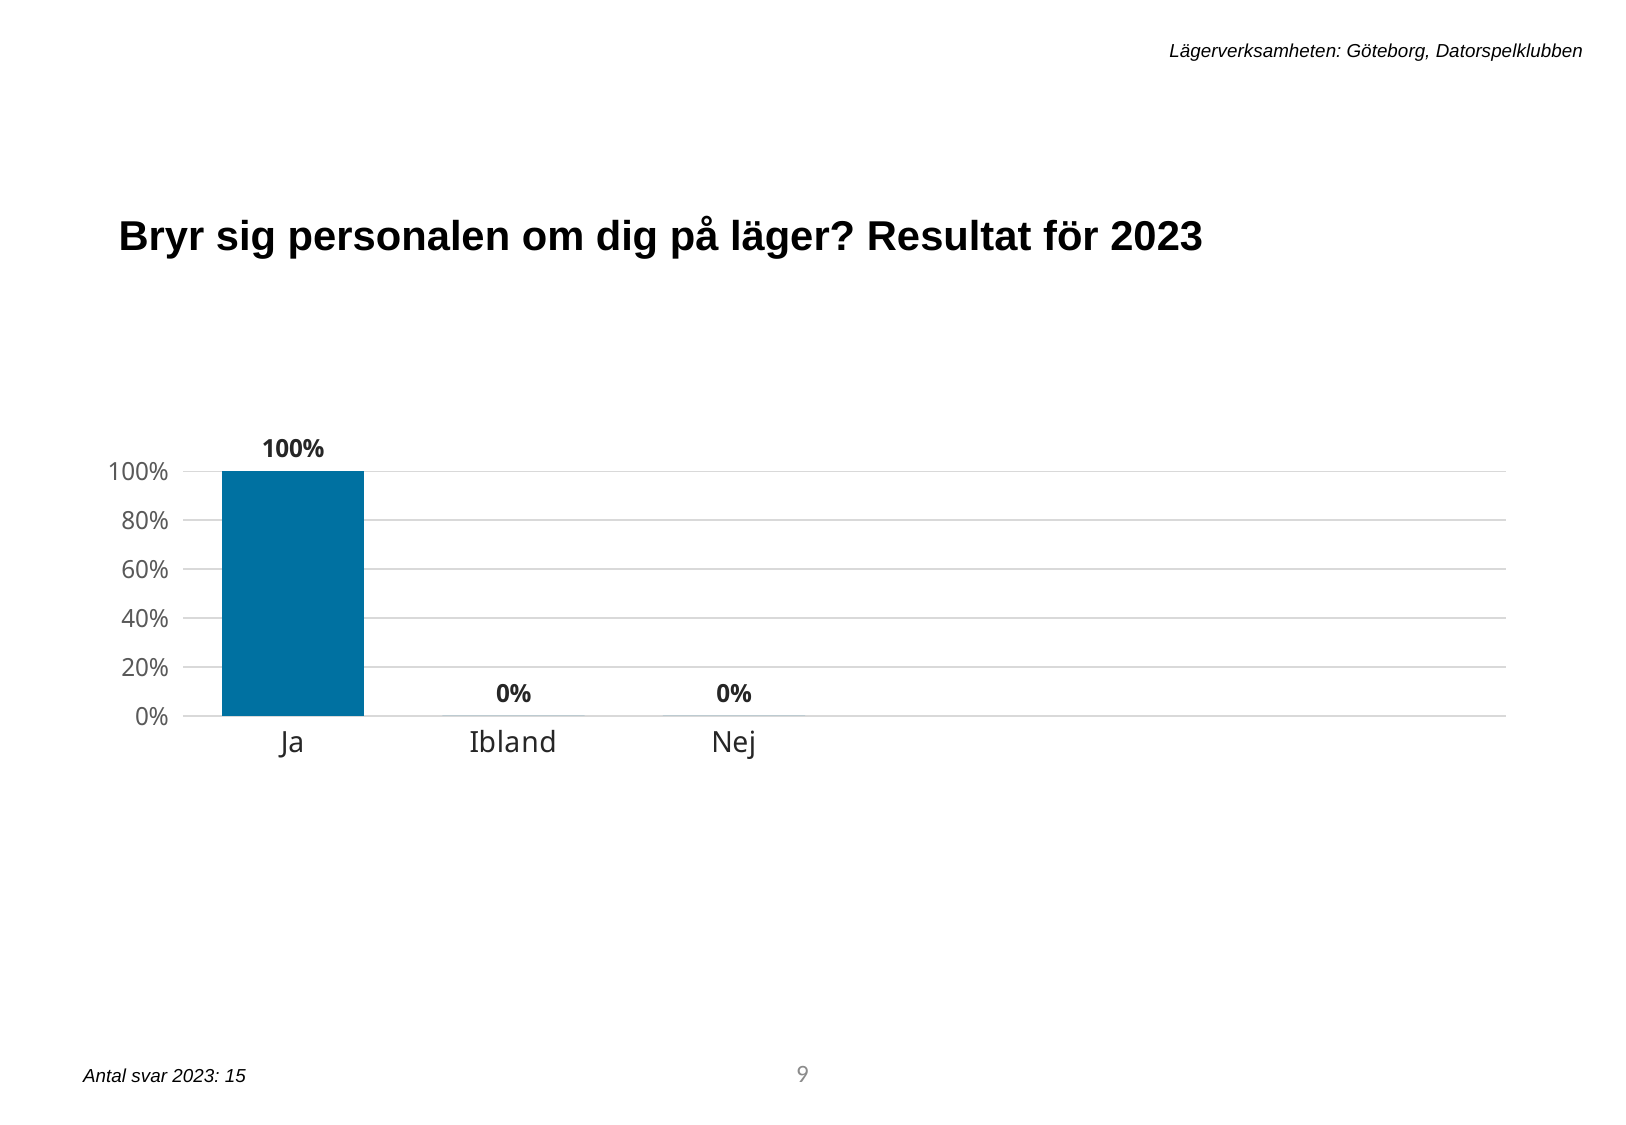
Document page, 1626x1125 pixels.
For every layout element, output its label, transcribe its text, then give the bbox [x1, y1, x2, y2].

text_box Bryr sig personalen om dig på läger? Resultat för 2023 [103, 191, 1514, 267]
slide_number 9 [458, 1042, 824, 1103]
chart [107, 380, 1518, 974]
text_box Lägerverksamheten: Göteborg, Datorspelklubben [269, 31, 1598, 69]
text_box Antal svar 2023: 15 [68, 1056, 730, 1094]
